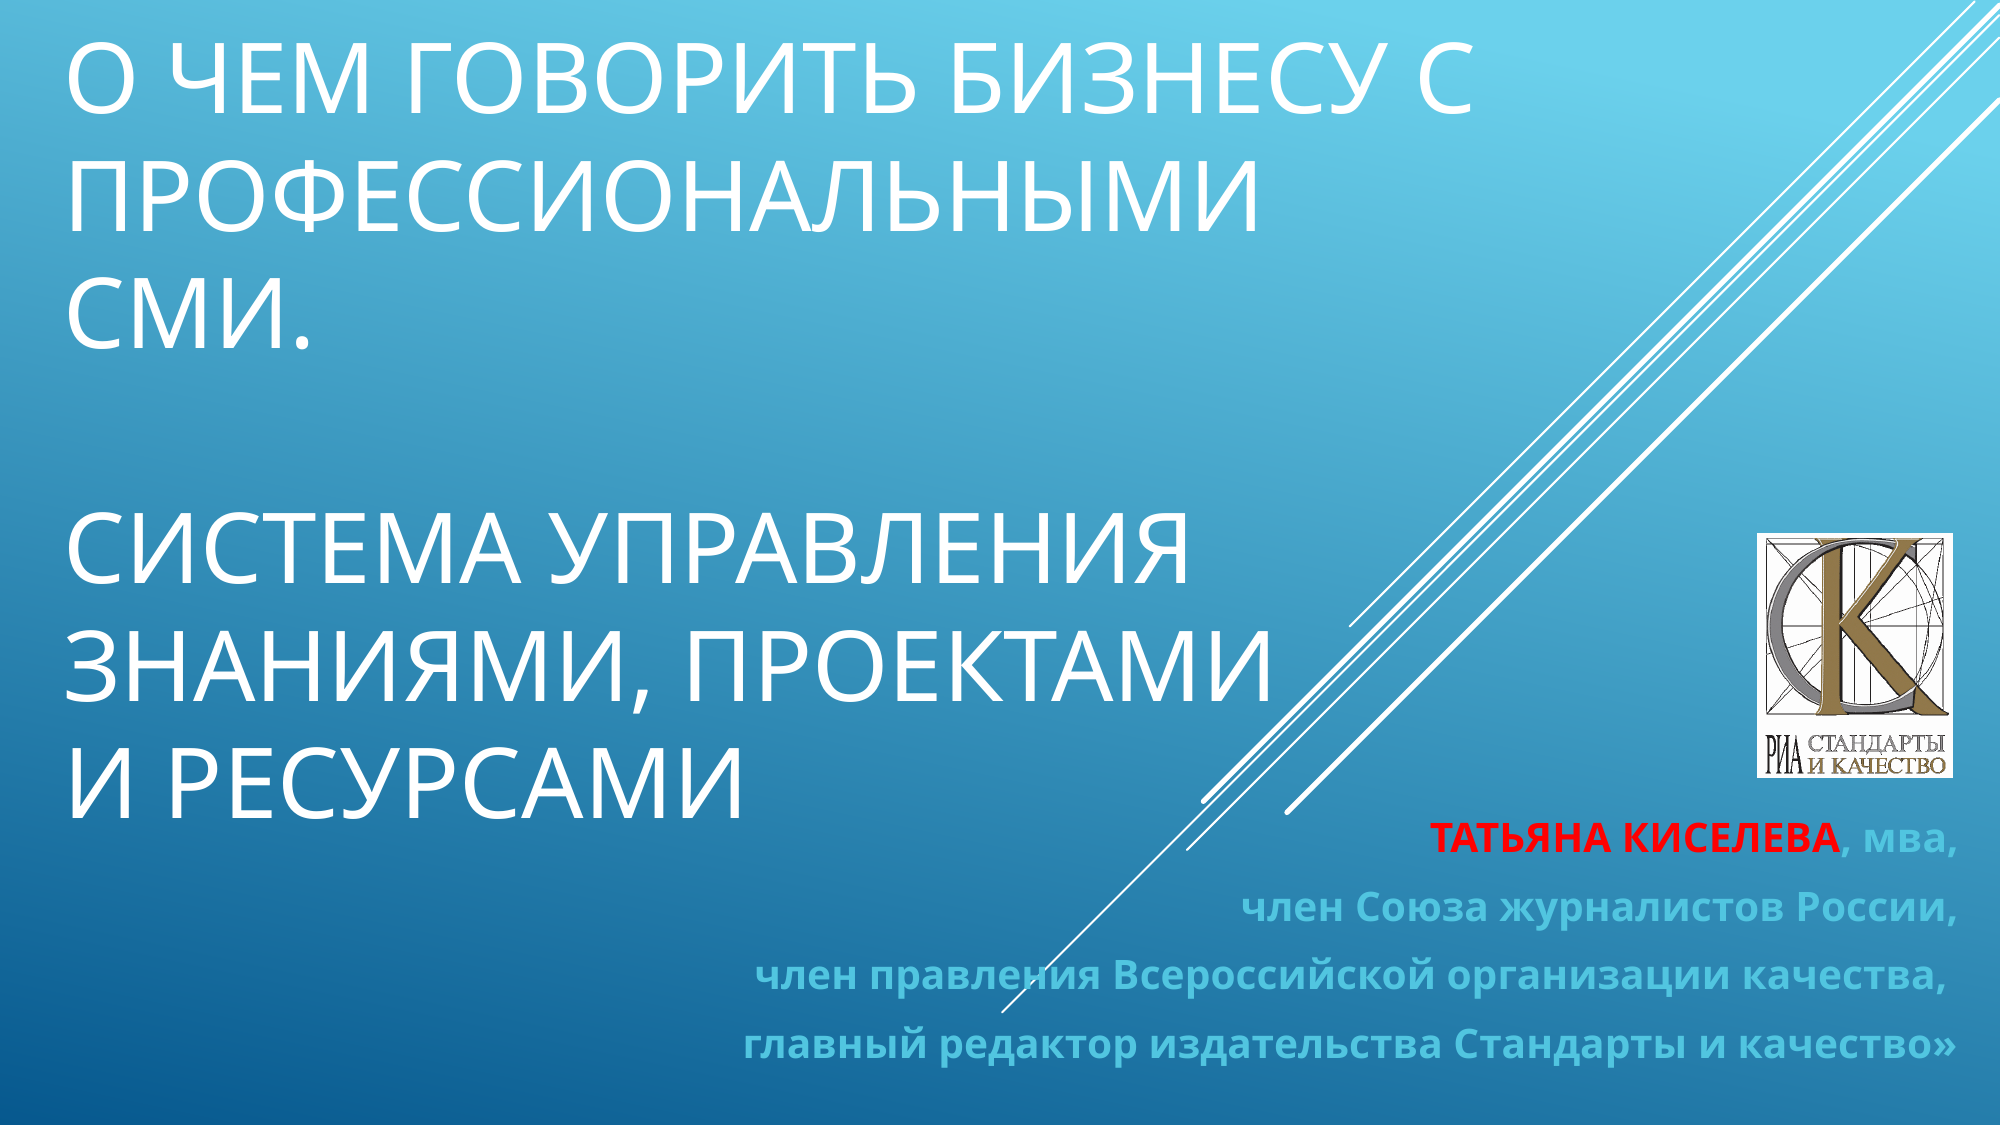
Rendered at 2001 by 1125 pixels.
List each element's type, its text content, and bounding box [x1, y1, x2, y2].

picture [1757, 533, 1953, 779]
title О чем говорить бизнесу с профессиональными СМИ. система управления знаниями, проектами и ресурсами [48, 0, 1498, 847]
subtitle Татьяна Киселева, мва, член Союза журналистов России, член правления Всероссийской организации качества, главный редактор издательства Стандарты и качество» [722, 804, 1974, 1104]
